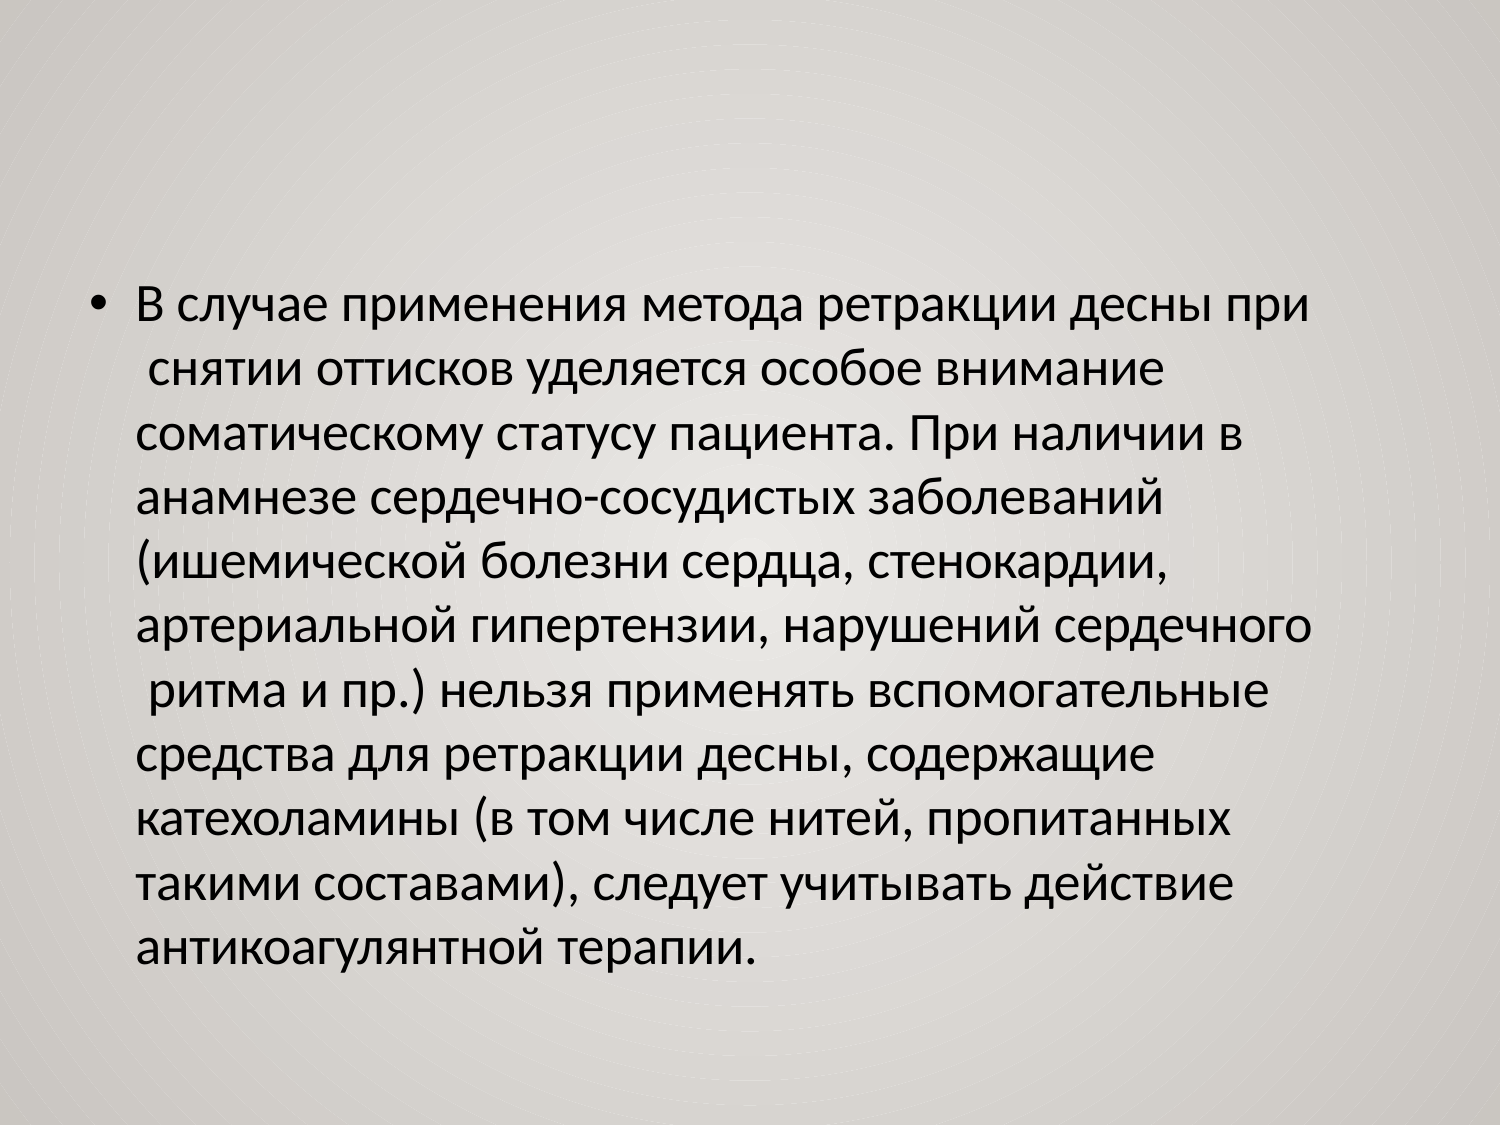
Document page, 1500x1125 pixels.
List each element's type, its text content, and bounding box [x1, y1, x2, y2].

text_box В случае применения метода ретракции десны при снятии оттисков уделяется особое внимание соматическому статусу пациента. При наличии в анамнезе сердечно-сосудистых заболеваний (ишемической болезни сердца, стенокардии, артериальной гипертензии, нарушений сердечного ритма и пр.) нельзя применять вспомогательные средства для ретракции десны, содержащие катехоламины (в том числе нитей, пропитанных такими составами), следует учитывать действие антикоагулянтной терапии. [87, 267, 1321, 978]
